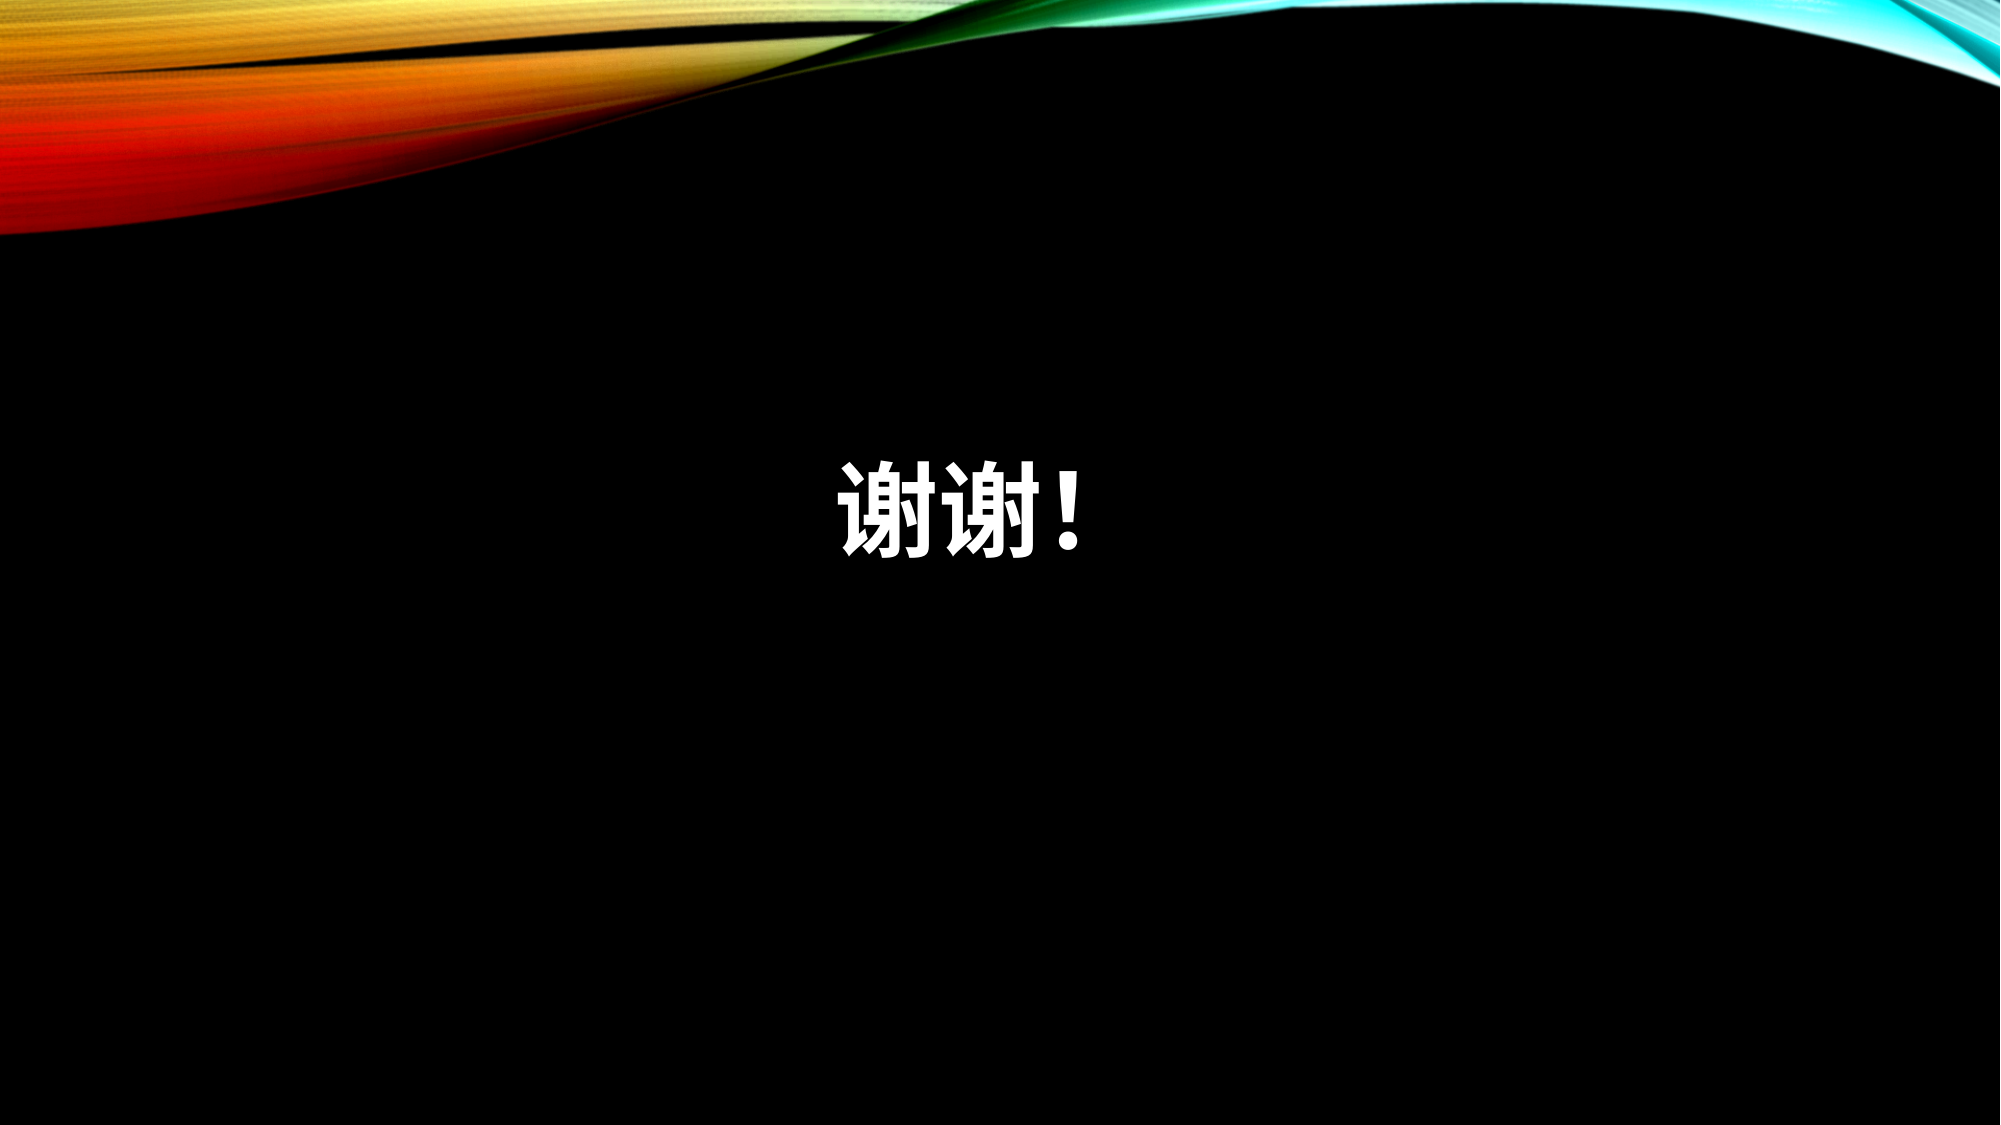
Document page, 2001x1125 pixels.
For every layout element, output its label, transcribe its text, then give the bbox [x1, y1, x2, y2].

picture [0, 0, 2000, 237]
text_box 谢谢！ [440, 437, 1541, 578]
